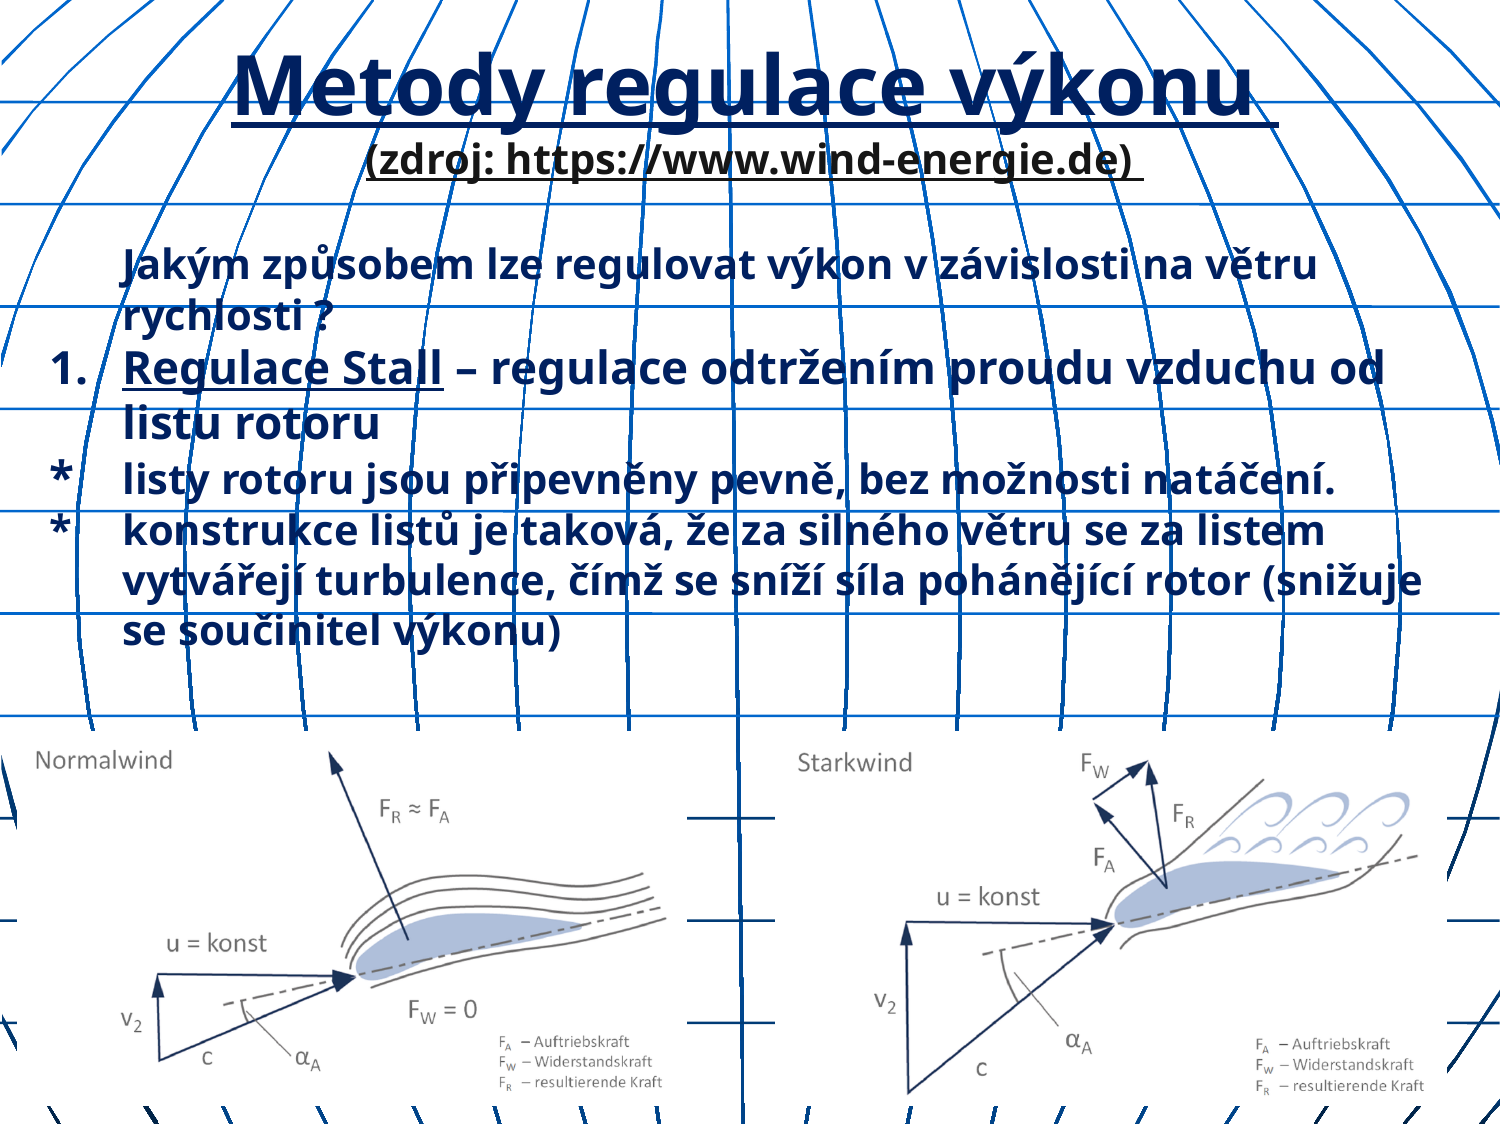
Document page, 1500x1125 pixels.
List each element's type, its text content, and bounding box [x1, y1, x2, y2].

text_box Metody regulace výkonu (zdroj: https://www.wind-energie.de) [63, 18, 1447, 197]
picture [17, 731, 687, 1106]
text_box Jakým způsobem lze regulovat výkon v závislosti na větru rychlosti ? 1. Regulace Stall – regulace odtržením proudu vzduchu od listu rotoru * listy rotoru jsou připevněny pevně, bez možnosti natáčení. * konstrukce listů je taková, že za silného větru se za listem vytvářejí turbulence, čímž se sníží síla pohánějící rotor (snižuje se součinitel výkonu) [34, 225, 1476, 662]
picture [775, 731, 1447, 1106]
